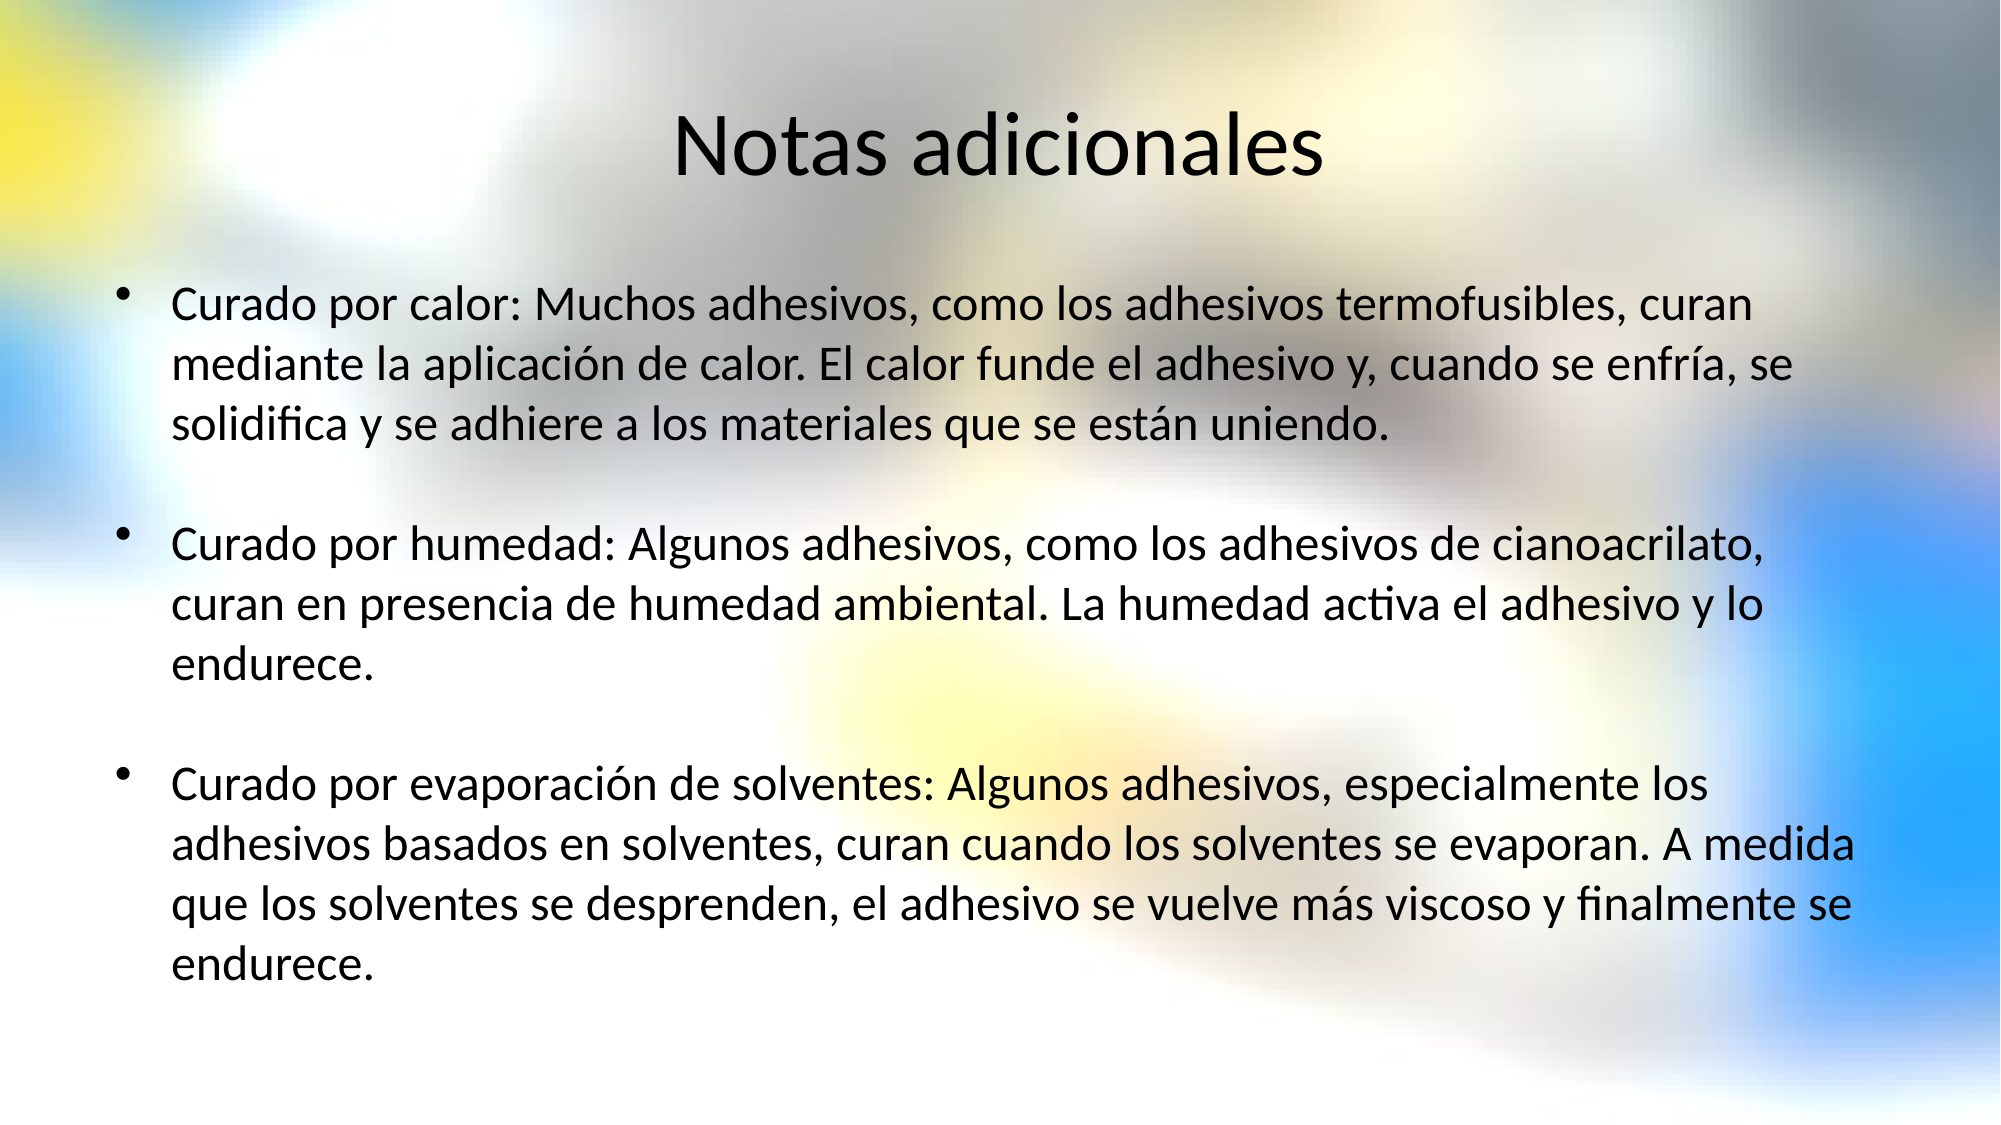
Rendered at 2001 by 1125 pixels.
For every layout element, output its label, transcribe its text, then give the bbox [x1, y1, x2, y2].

title Notas adicionales [99, 45, 1900, 233]
picture [0, 0, 2001, 1125]
list Curado por calor: Muchos adhesivos, como los adhesivos termofusibles, curan mediante la aplicación de calor. El calor funde el adhesivo y, cuando se enfría, se solidifica y se adhiere a los materiales que se están uniendo. Curado por humedad: Algunos adhesivos, como los adhesivos de cianoacrilato, curan en presencia de humedad ambiental. La humedad activa el adhesivo y lo endurece. Curado por evaporación de solventes: Algunos adhesivos, especialmente los adhesivos basados en solventes, curan cuando los solventes se evaporan. A medida que los solventes se desprenden, el adhesivo se vuelve más viscoso y finalmente se endurece. [99, 262, 1900, 1005]
